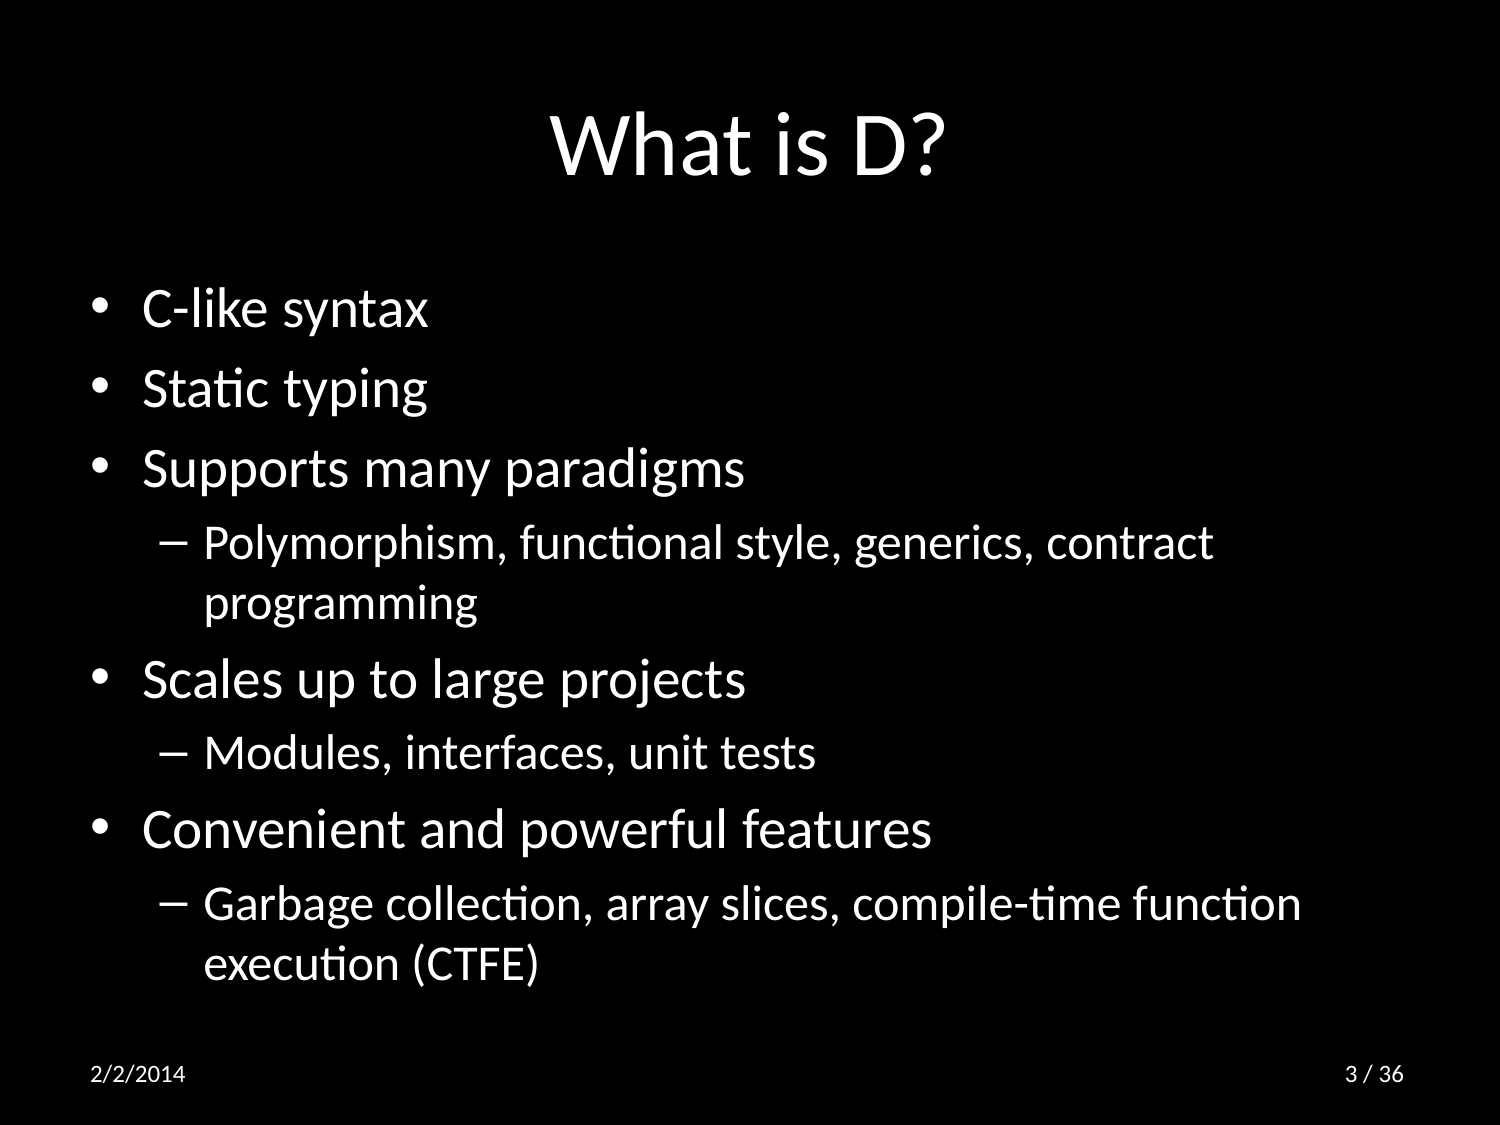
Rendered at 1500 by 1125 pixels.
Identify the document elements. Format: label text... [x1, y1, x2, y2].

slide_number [75, 1042, 425, 1103]
slide_number 2 / 36 [1074, 1042, 1425, 1103]
list C-like syntax Static typing Supports many paradigms Polymorphism, functional style, generics, contract programming Scales up to large projects Modules, interfaces, unit tests Convenient and powerful features Garbage collection, array slices, compile-time function execution (CTFE) [75, 262, 1425, 1005]
title What is D? [75, 45, 1425, 233]
